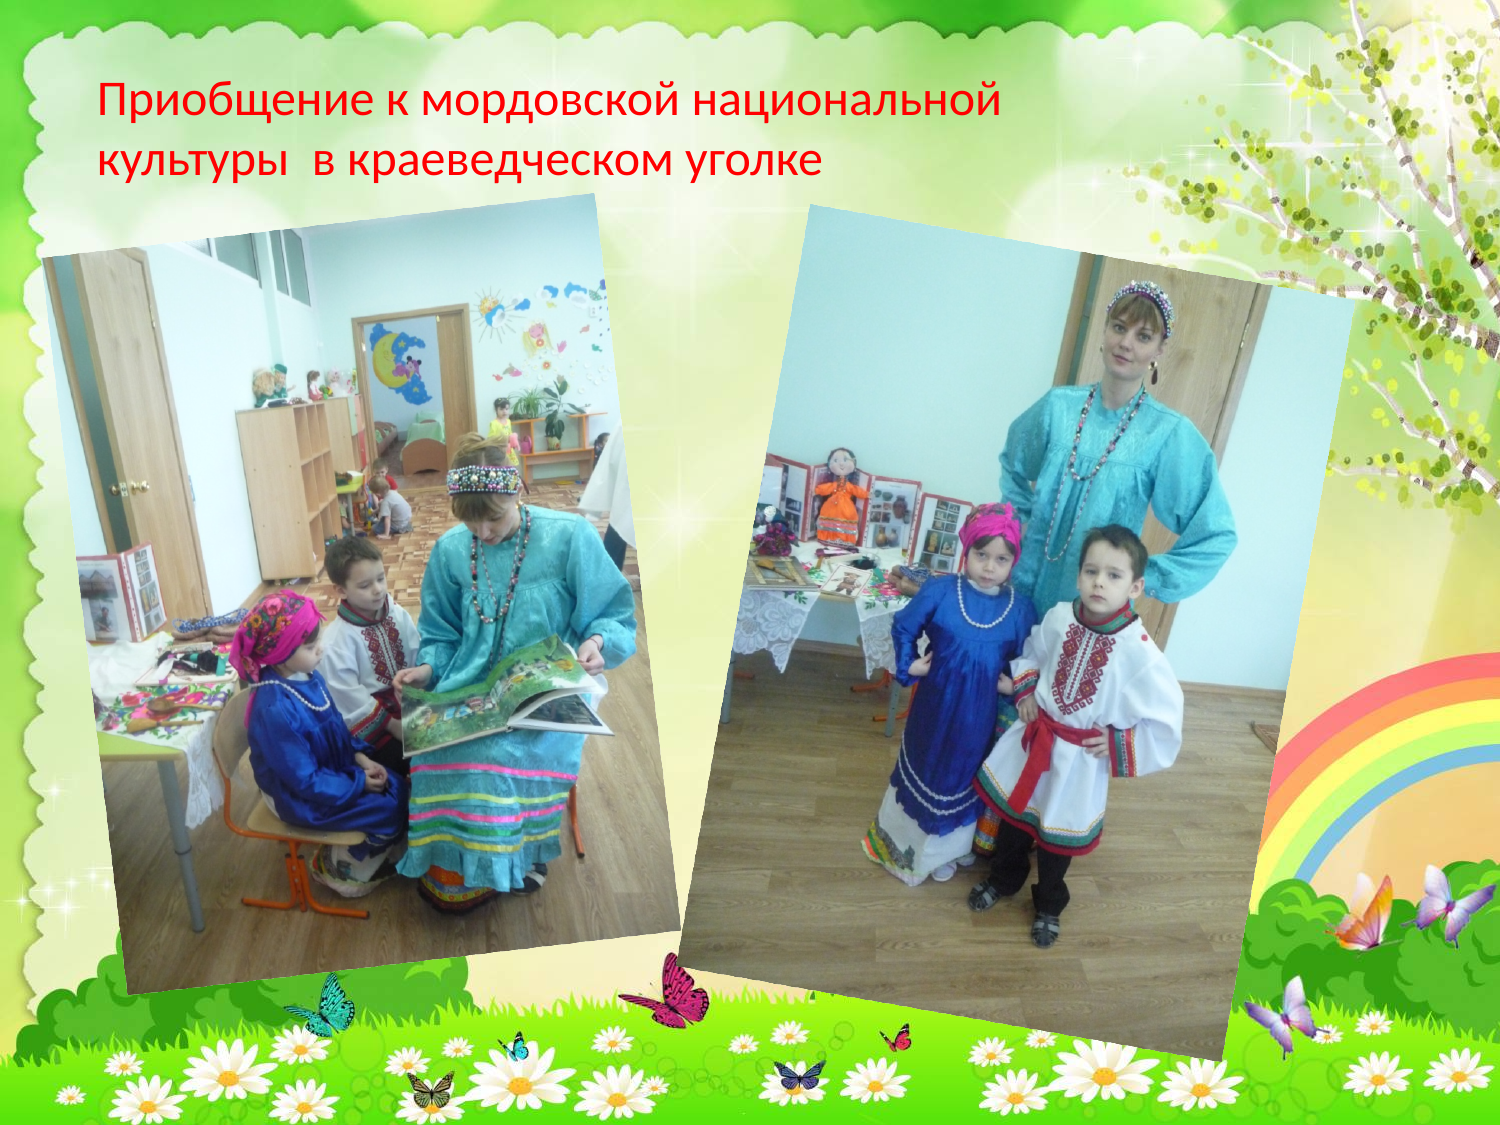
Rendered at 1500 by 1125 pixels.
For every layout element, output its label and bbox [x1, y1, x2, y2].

list [0, 0, 1500, 1125]
picture [737, 245, 1293, 1020]
picture [81, 222, 640, 966]
